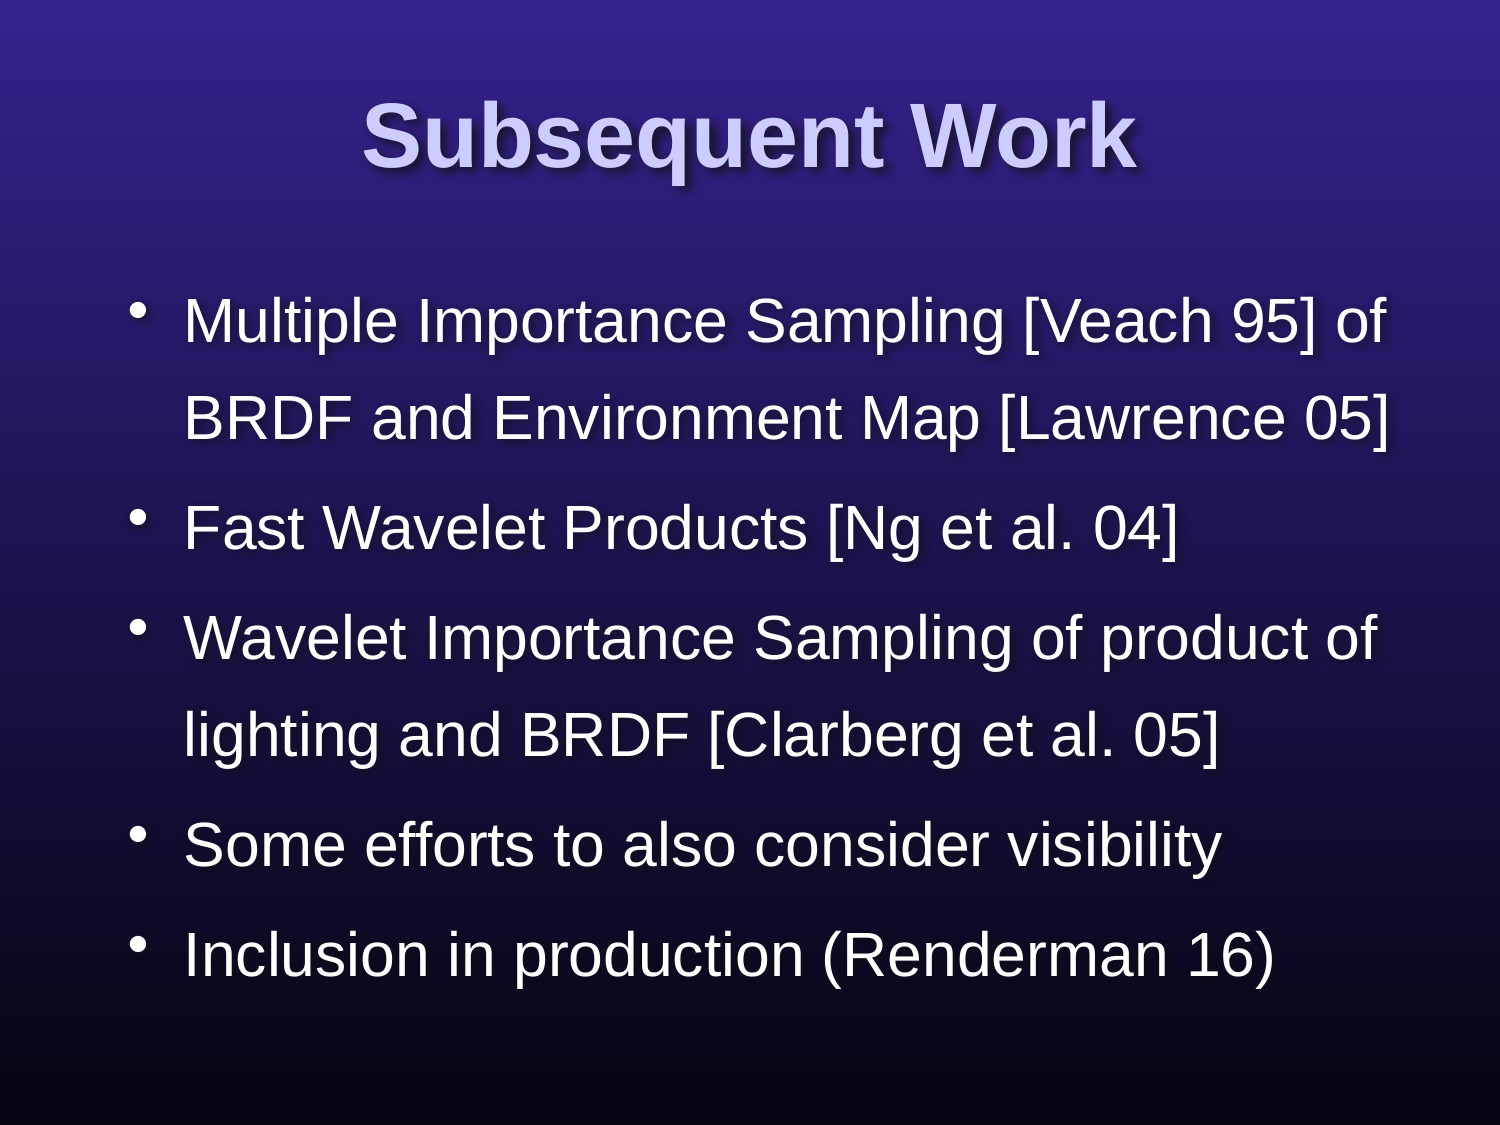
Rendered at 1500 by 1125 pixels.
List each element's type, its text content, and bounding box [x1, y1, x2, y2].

list Multiple Importance Sampling [Veach 95] of BRDF and Environment Map [Lawrence 05] Fast Wavelet Products [Ng et al. 04] Wavelet Importance Sampling of product of lighting and BRDF [Clarberg et al. 05] Some efforts to also consider visibility Inclusion in production (Renderman 16) [112, 249, 1500, 925]
title Subsequent Work [112, 37, 1388, 225]
